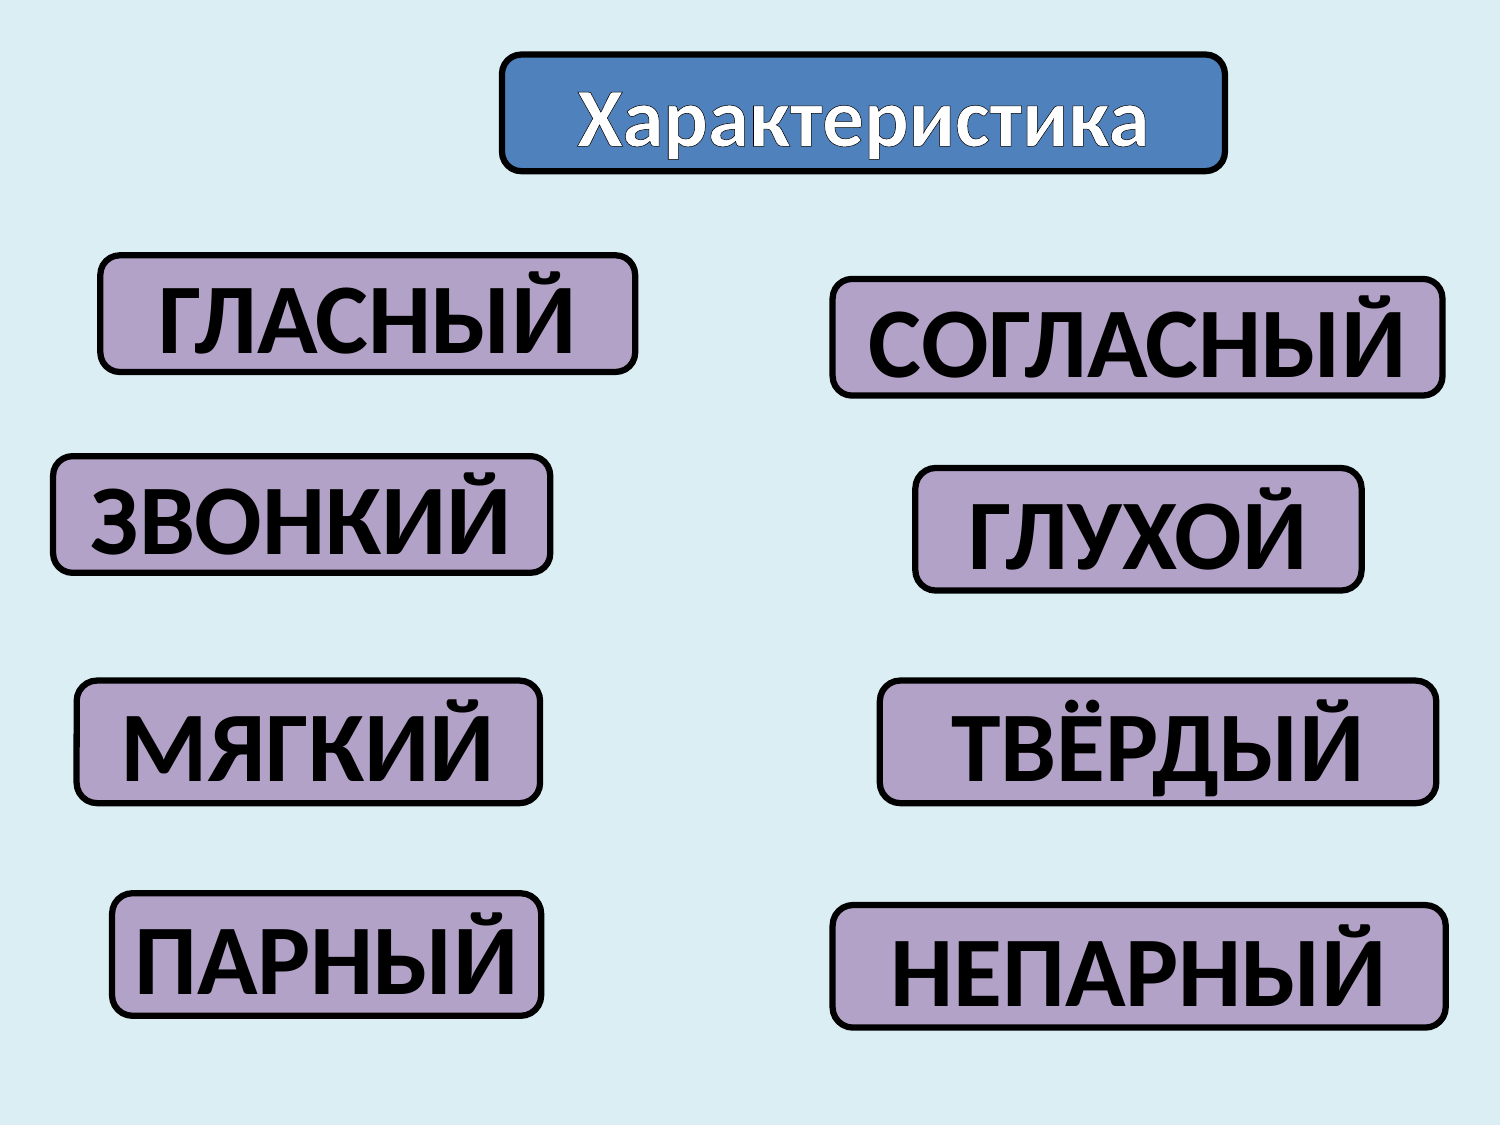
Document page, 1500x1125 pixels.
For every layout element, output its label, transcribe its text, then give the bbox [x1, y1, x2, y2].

text_box ПАРНЫЙ [109, 891, 544, 1018]
text_box Характеристика [499, 52, 1228, 174]
text_box МЯГКИЙ [74, 678, 543, 806]
text_box СОГЛАСНЫЙ [830, 276, 1445, 398]
text_box НЕПАРНЫЙ [830, 902, 1448, 1030]
text_box ТВЁРДЫЙ [877, 678, 1439, 806]
text_box ГЛАСНЫЙ [98, 253, 638, 375]
text_box ЗВОНКИЙ [50, 454, 553, 575]
text_box ГЛУХОЙ [913, 465, 1364, 593]
